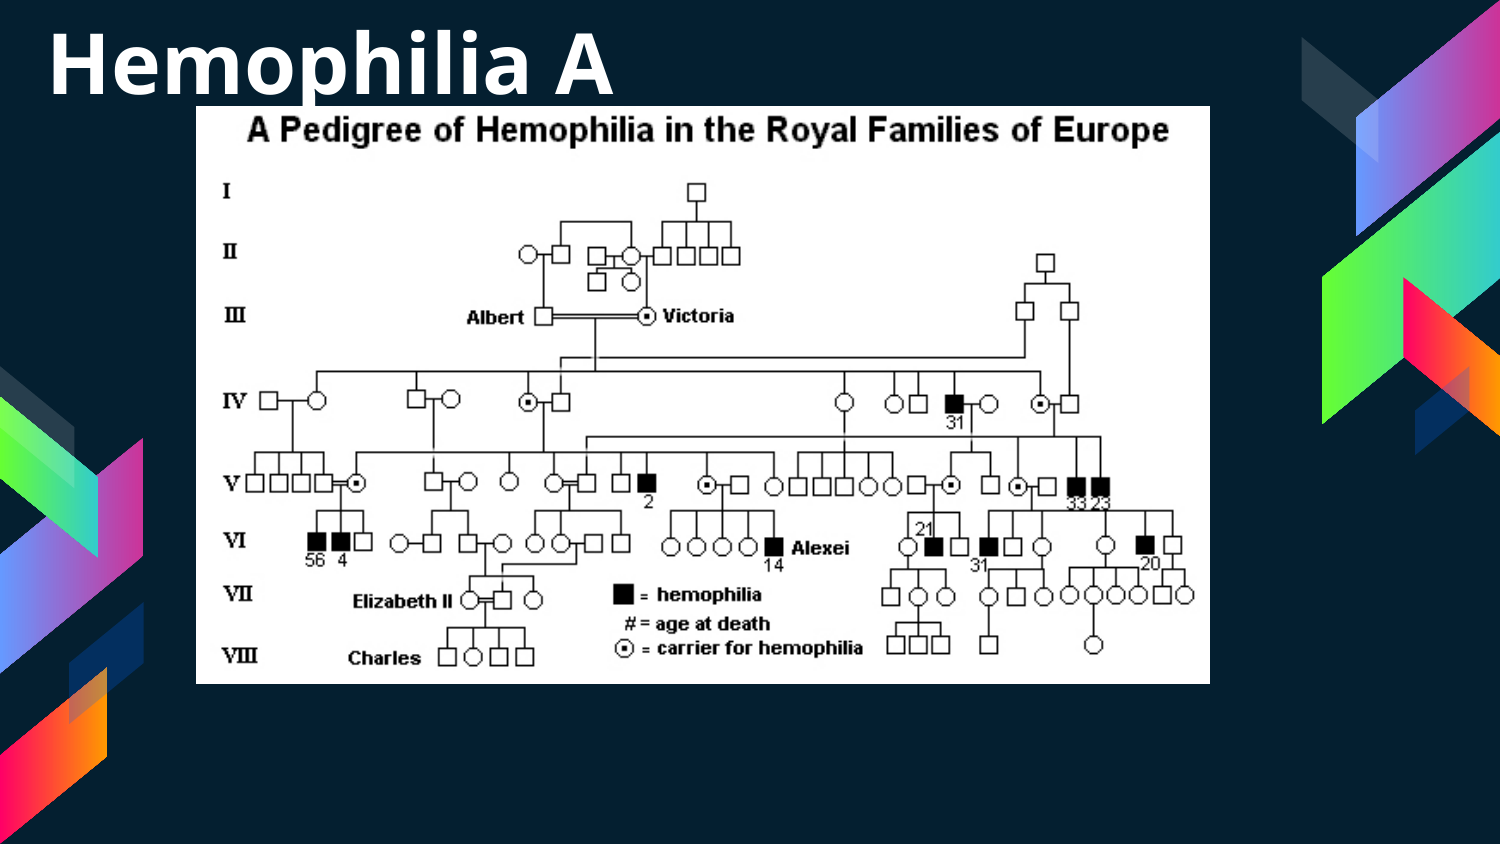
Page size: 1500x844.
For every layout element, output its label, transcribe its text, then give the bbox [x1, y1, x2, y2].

picture [196, 106, 1210, 684]
title Hemophilia A [31, 21, 1012, 127]
list Inability of blood to clot because genes do not code for clotting agent(s) [175, 270, 1155, 725]
